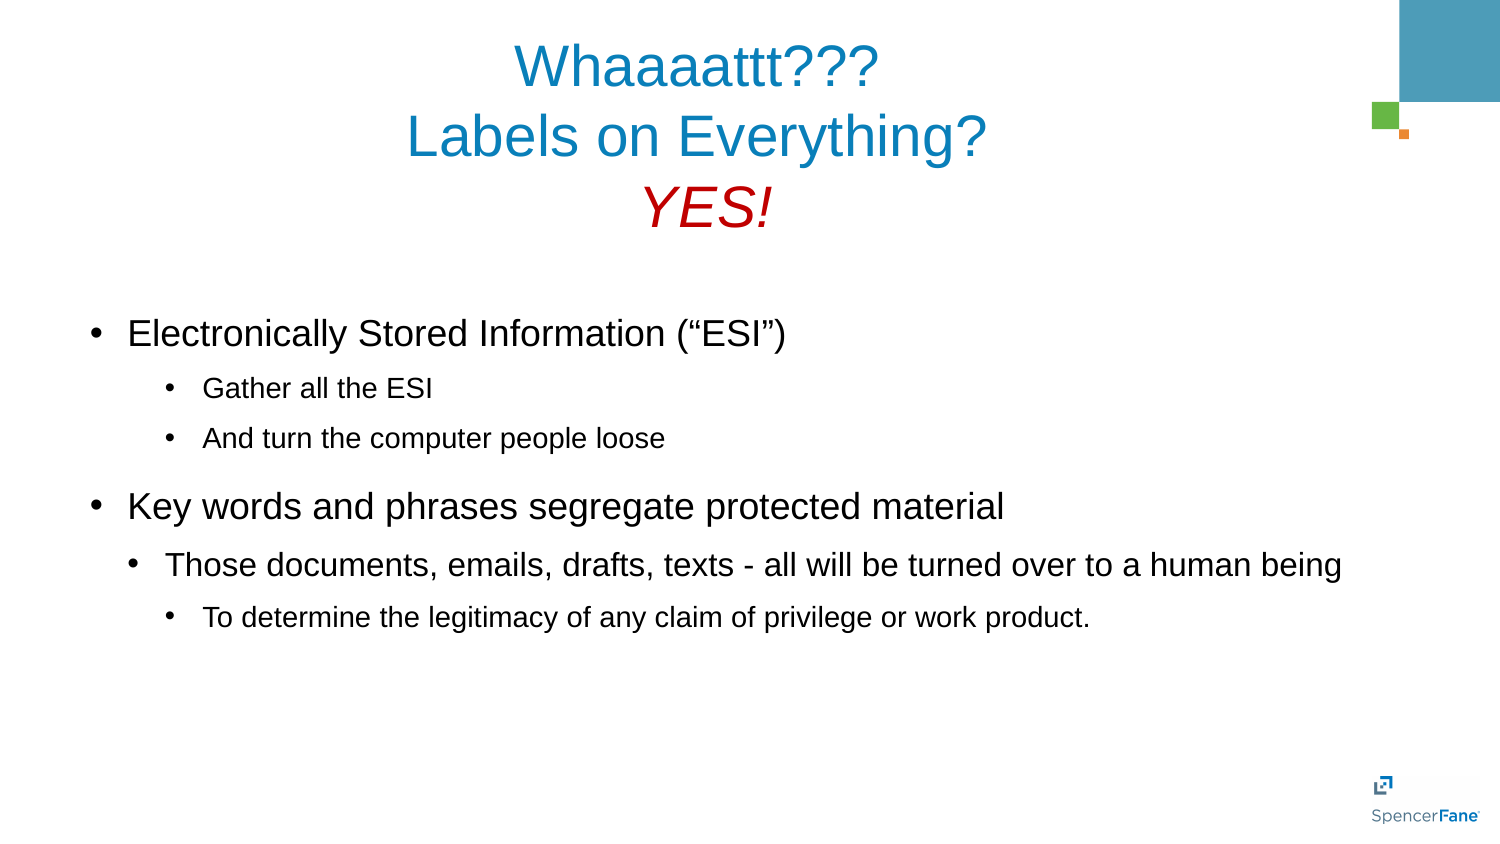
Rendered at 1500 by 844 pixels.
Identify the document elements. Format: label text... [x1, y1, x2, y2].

title Whaaaattt??? Labels on Everything? YES! [75, 19, 1337, 247]
picture [1372, 776, 1480, 824]
list Electronically Stored Information (“ESI”) Gather all the ESI And turn the computer people loose Key words and phrases segregate protected material Those documents, emails, drafts, texts - all will be turned over to a human being To determine the legitimacy of any claim of privilege or work product. [75, 295, 1425, 754]
